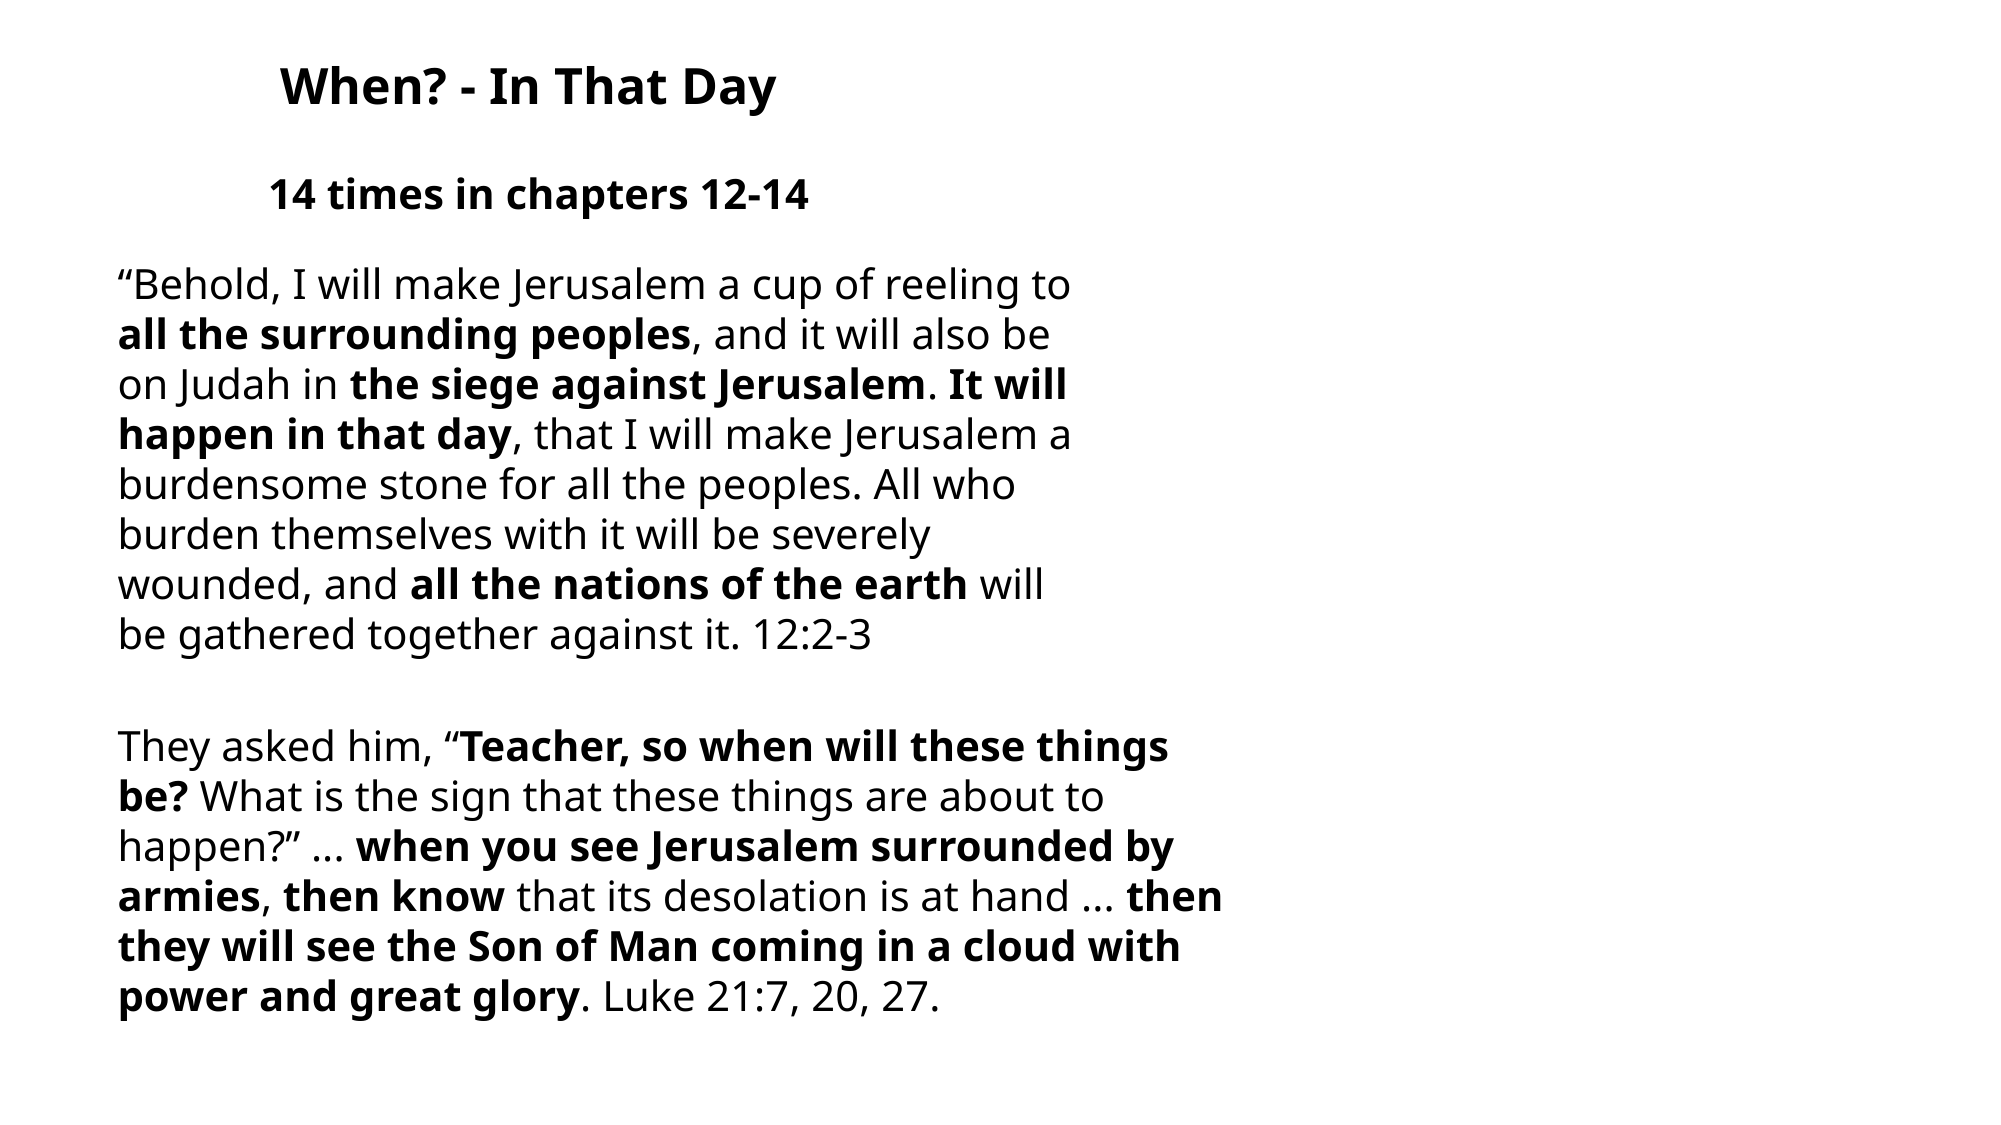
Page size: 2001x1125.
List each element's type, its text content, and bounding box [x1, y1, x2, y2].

text_box They asked him, “Teacher, so when will these things be? What is the sign that these things are about to happen?” ... when you see Jerusalem surrounded by armies, then know that its desolation is at hand ... then they will see the Son of Man coming in a cloud with power and great glory. Luke 21:7, 20, 27. [102, 712, 1246, 1027]
text_box “Behold, I will make Jerusalem a cup of reeling to all the surrounding peoples, and it will also be on Judah in the siege against Jerusalem. It will happen in that day, that I will make Jerusalem a burdensome stone for all the peoples. All who burden themselves with it will be severely wounded, and all the nations of the earth will be gathered together against it. 12:2-3 [102, 250, 1103, 666]
text_box When? - In That Day [265, 47, 793, 122]
text_box 14 times in chapters 12-14 [253, 160, 825, 225]
